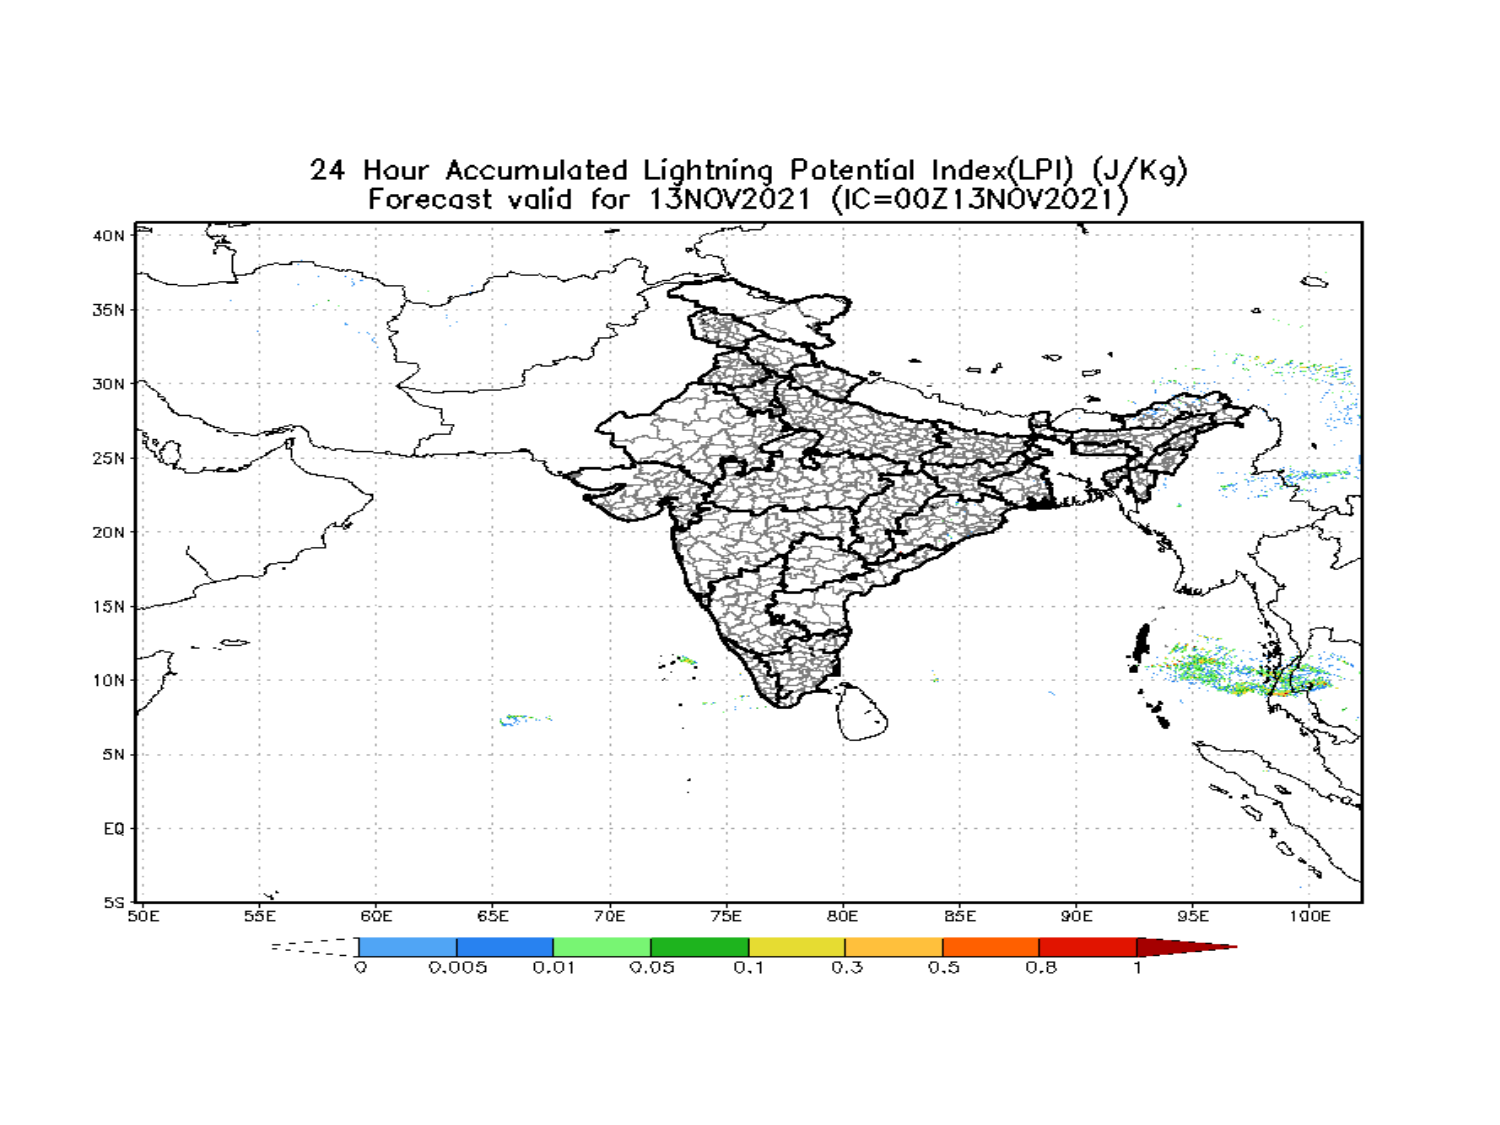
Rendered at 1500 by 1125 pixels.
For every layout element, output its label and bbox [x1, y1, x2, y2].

picture [74, 149, 1426, 976]
